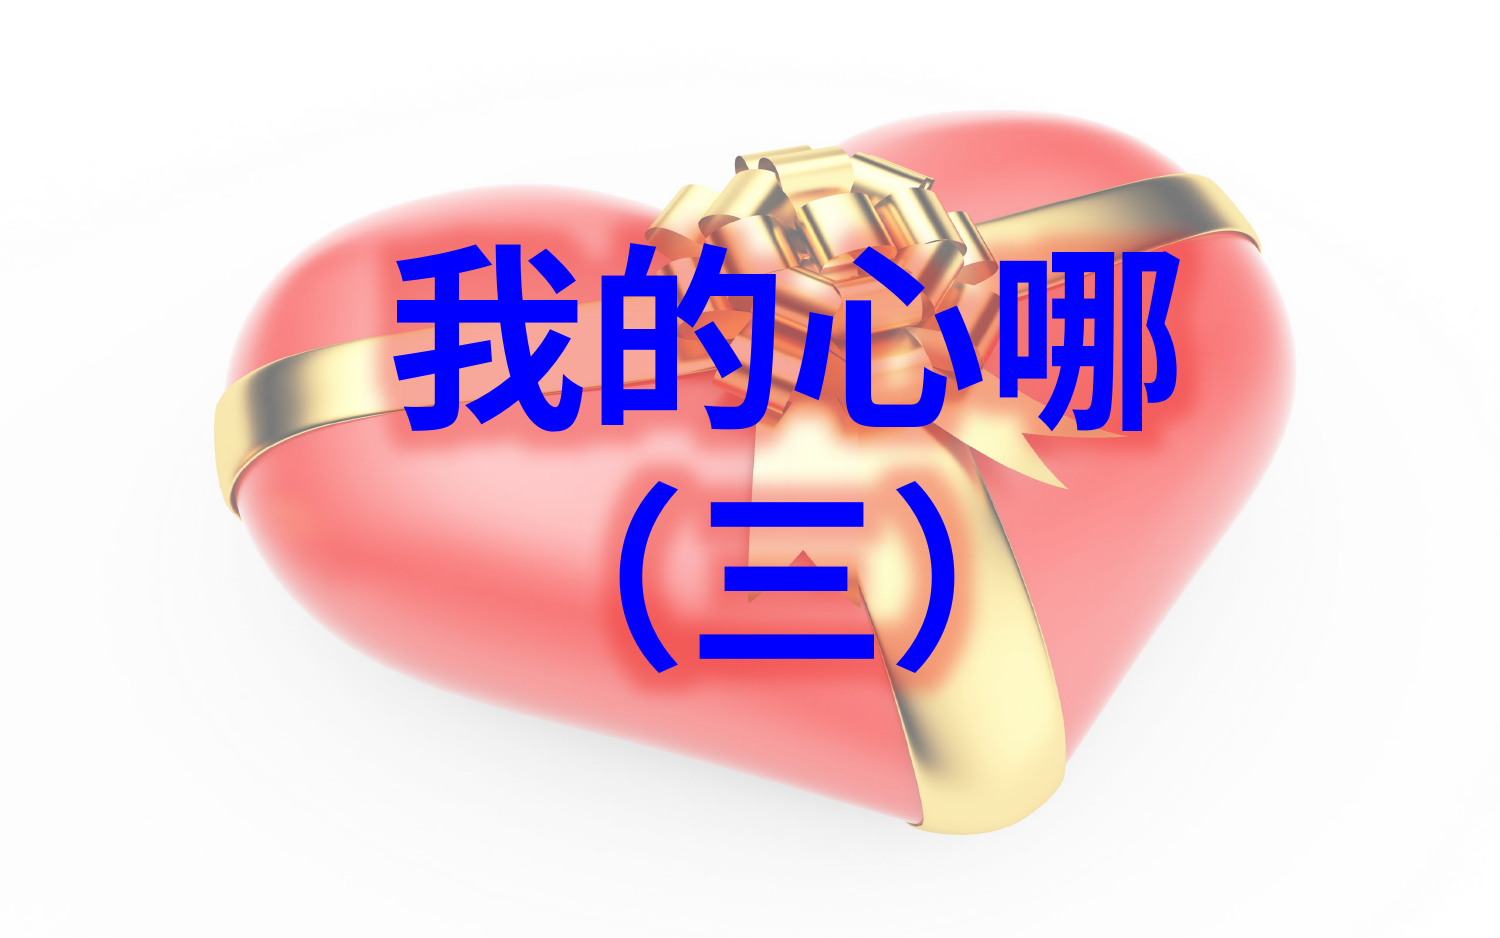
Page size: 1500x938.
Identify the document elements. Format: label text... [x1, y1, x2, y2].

text_box 我的心哪 （三） [0, 206, 1500, 701]
